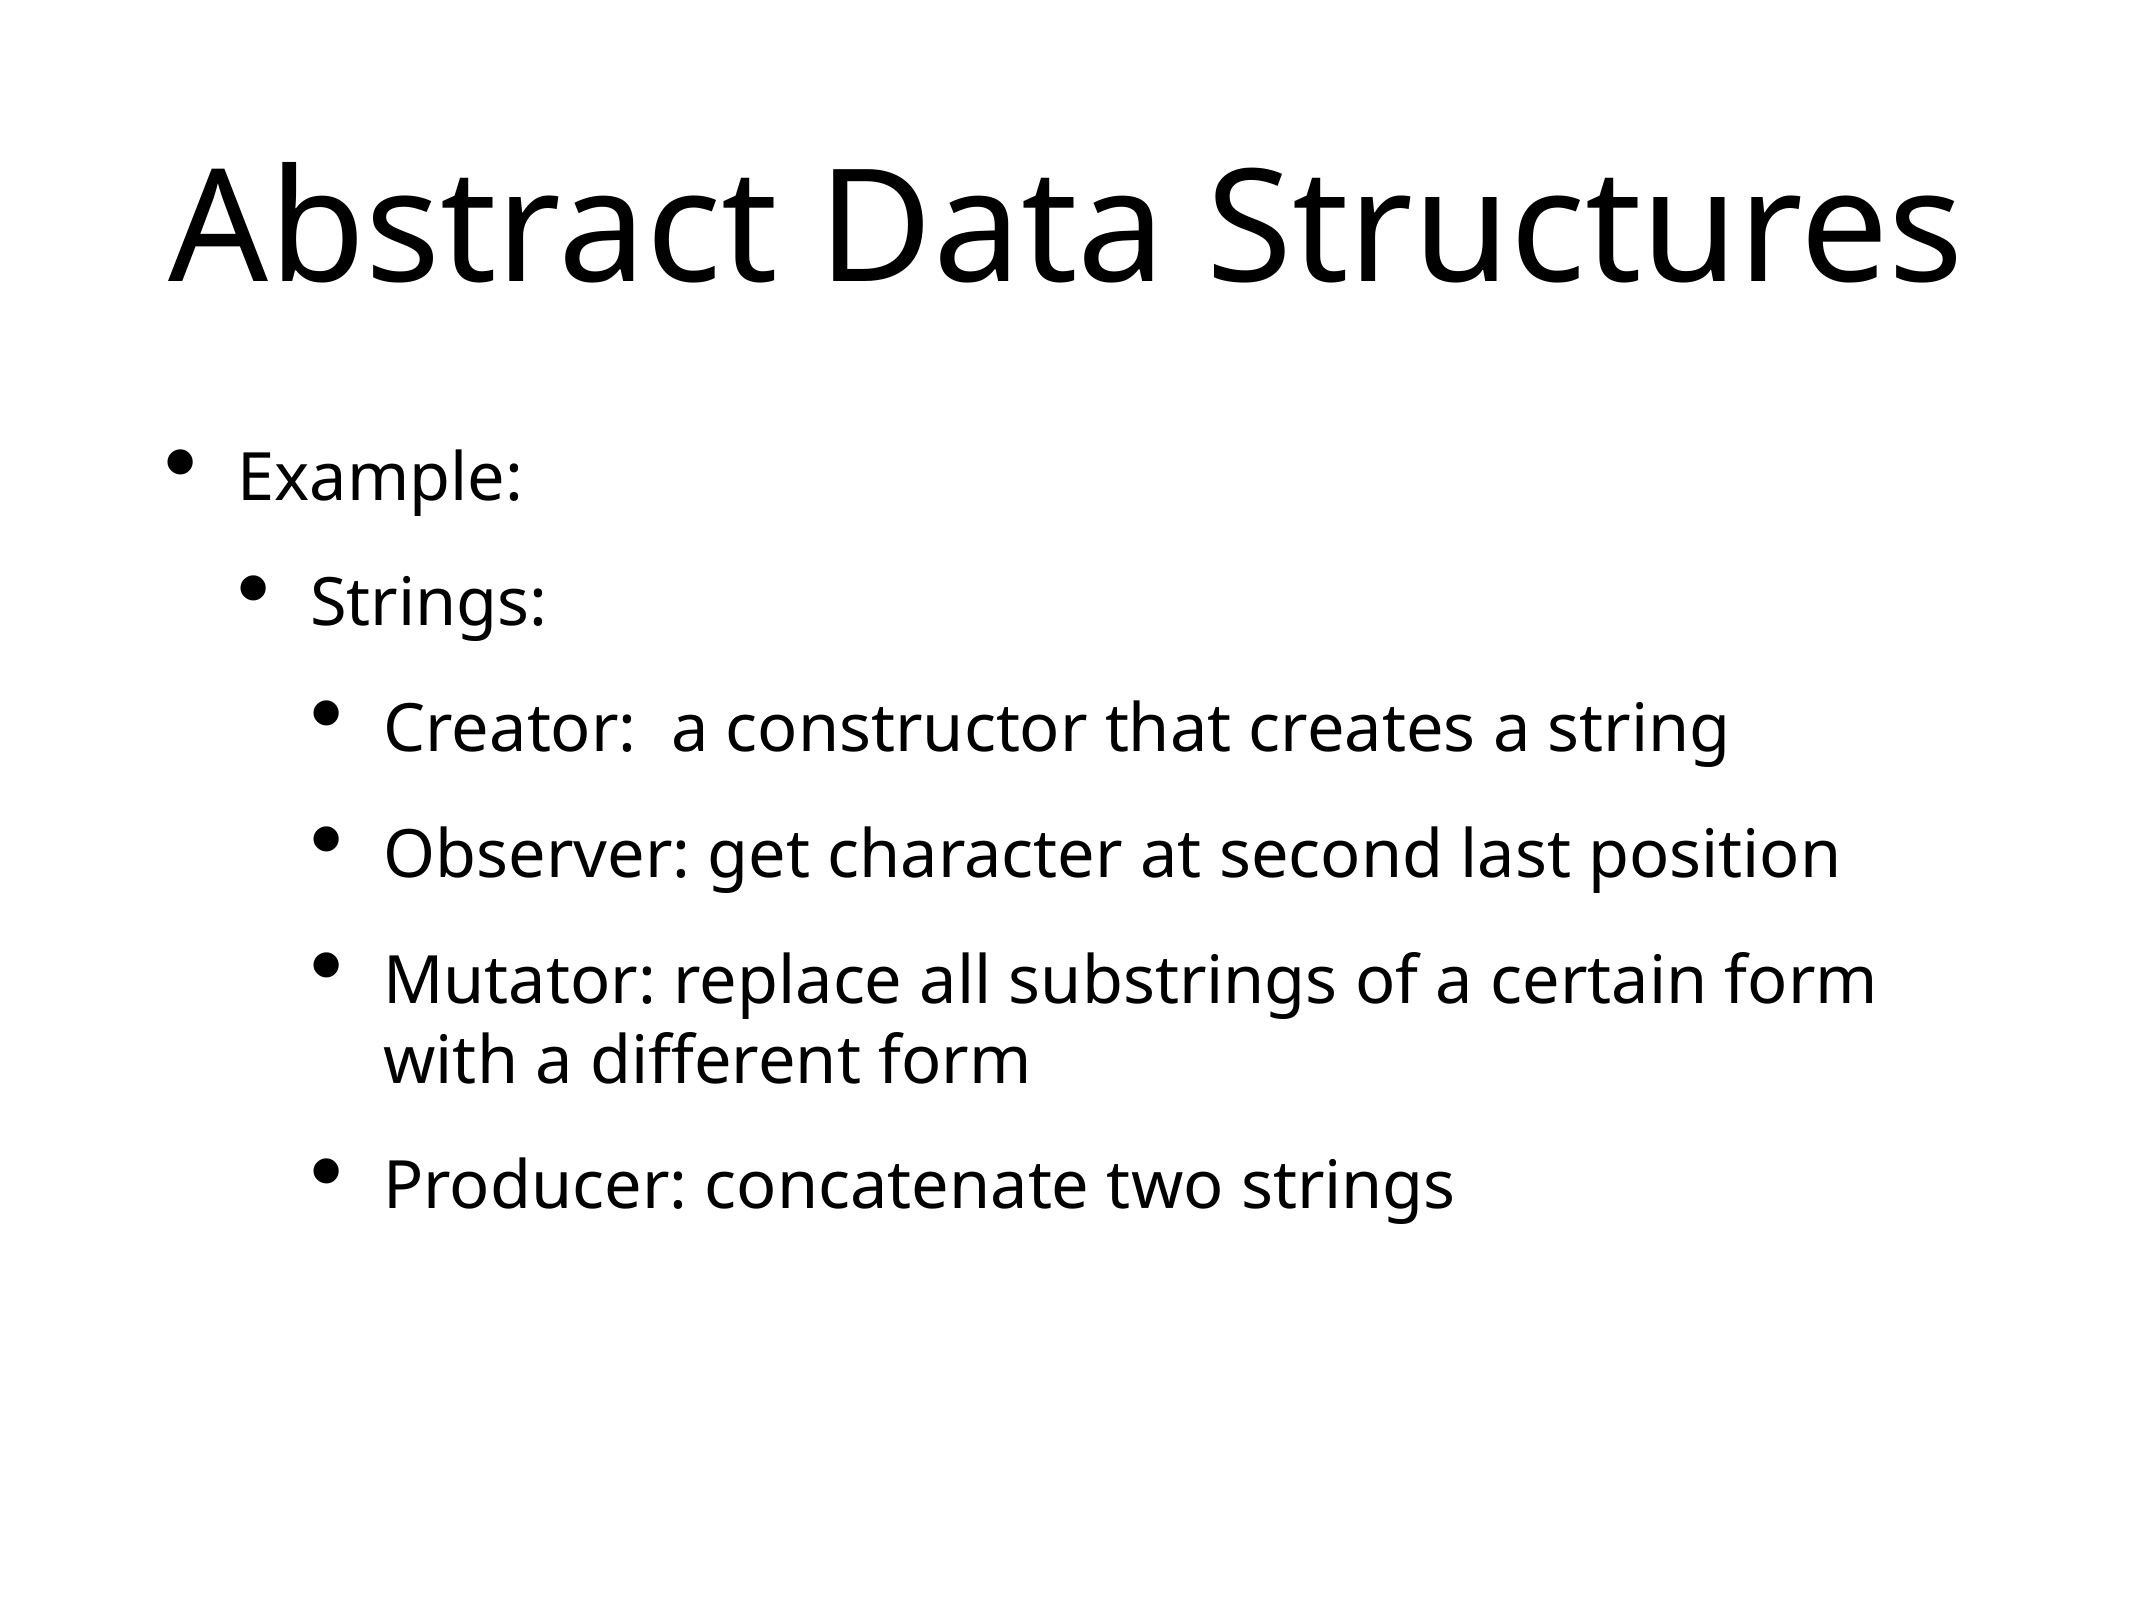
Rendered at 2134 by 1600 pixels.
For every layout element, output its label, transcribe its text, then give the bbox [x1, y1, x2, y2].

list Example: Strings: Creator: a constructor that creates a string Observer: get character at second last position Mutator: replace all substrings of a certain form with a different form Producer: concatenate two strings [155, 424, 1978, 1457]
title Abstract Data Structures [155, 41, 1978, 397]
